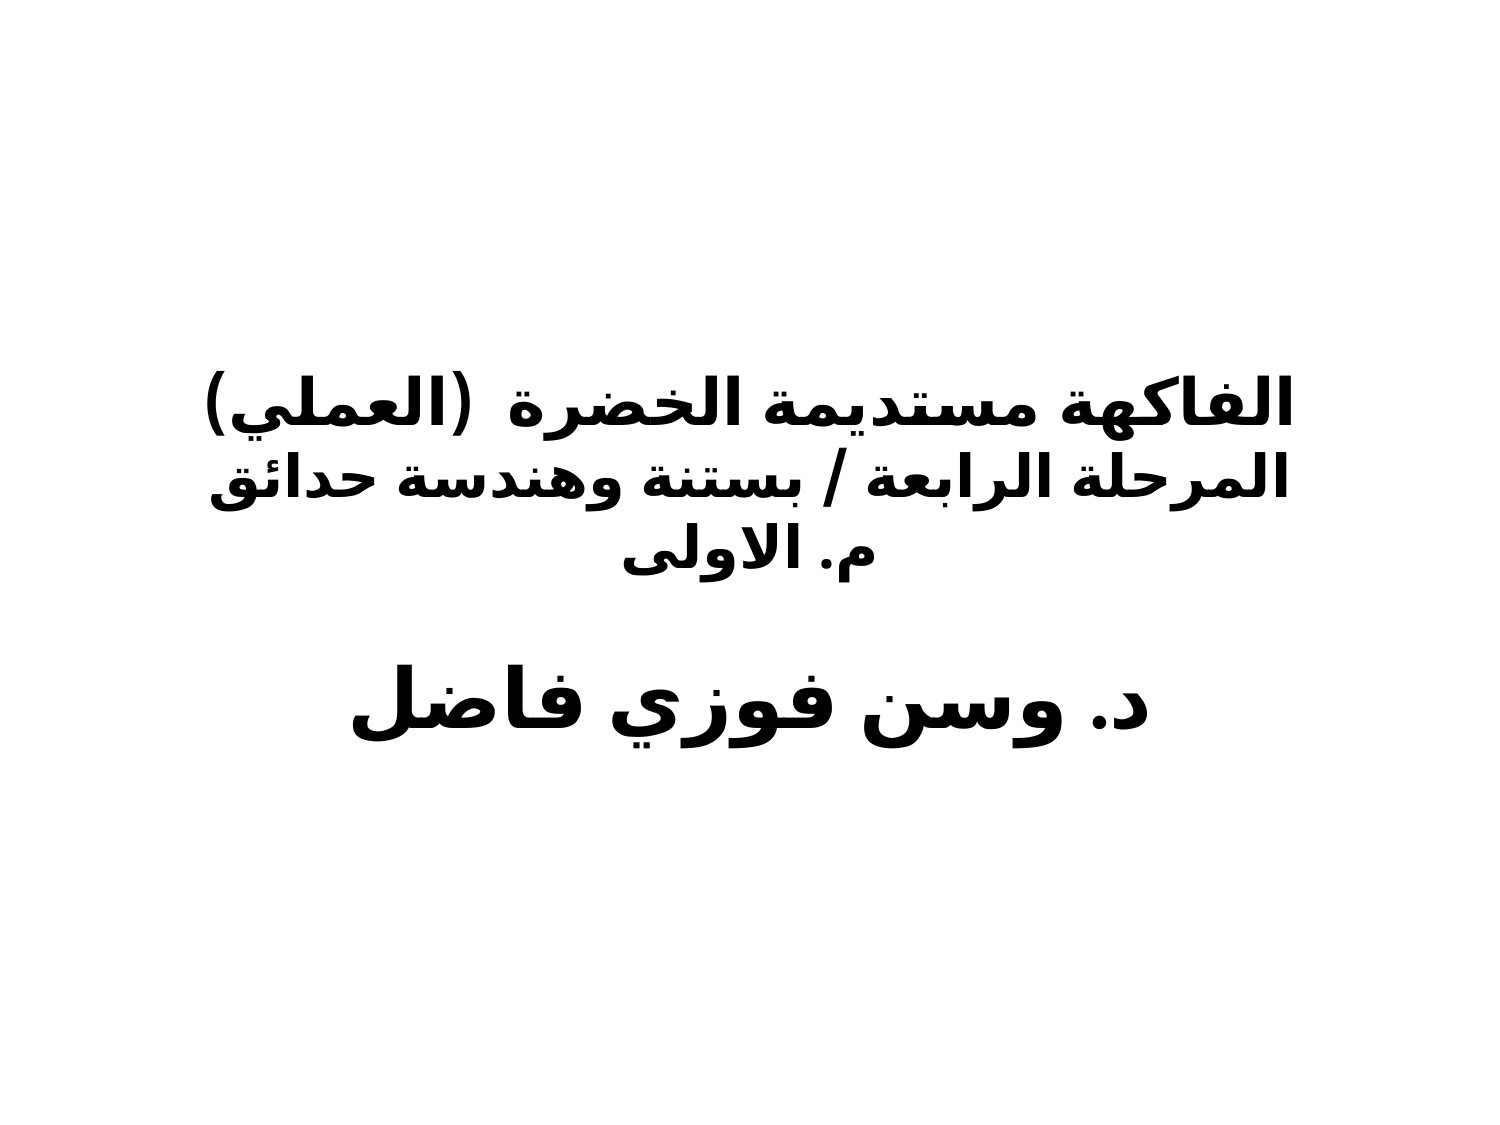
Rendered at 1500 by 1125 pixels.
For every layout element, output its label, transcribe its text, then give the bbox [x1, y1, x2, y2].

title الفاكهة مستديمة الخضرة (العملي) المرحلة الرابعة / بستنة وهندسة حدائق م. الاولى [112, 349, 1388, 591]
subtitle د. وسن فوزي فاضل [225, 637, 1275, 925]
